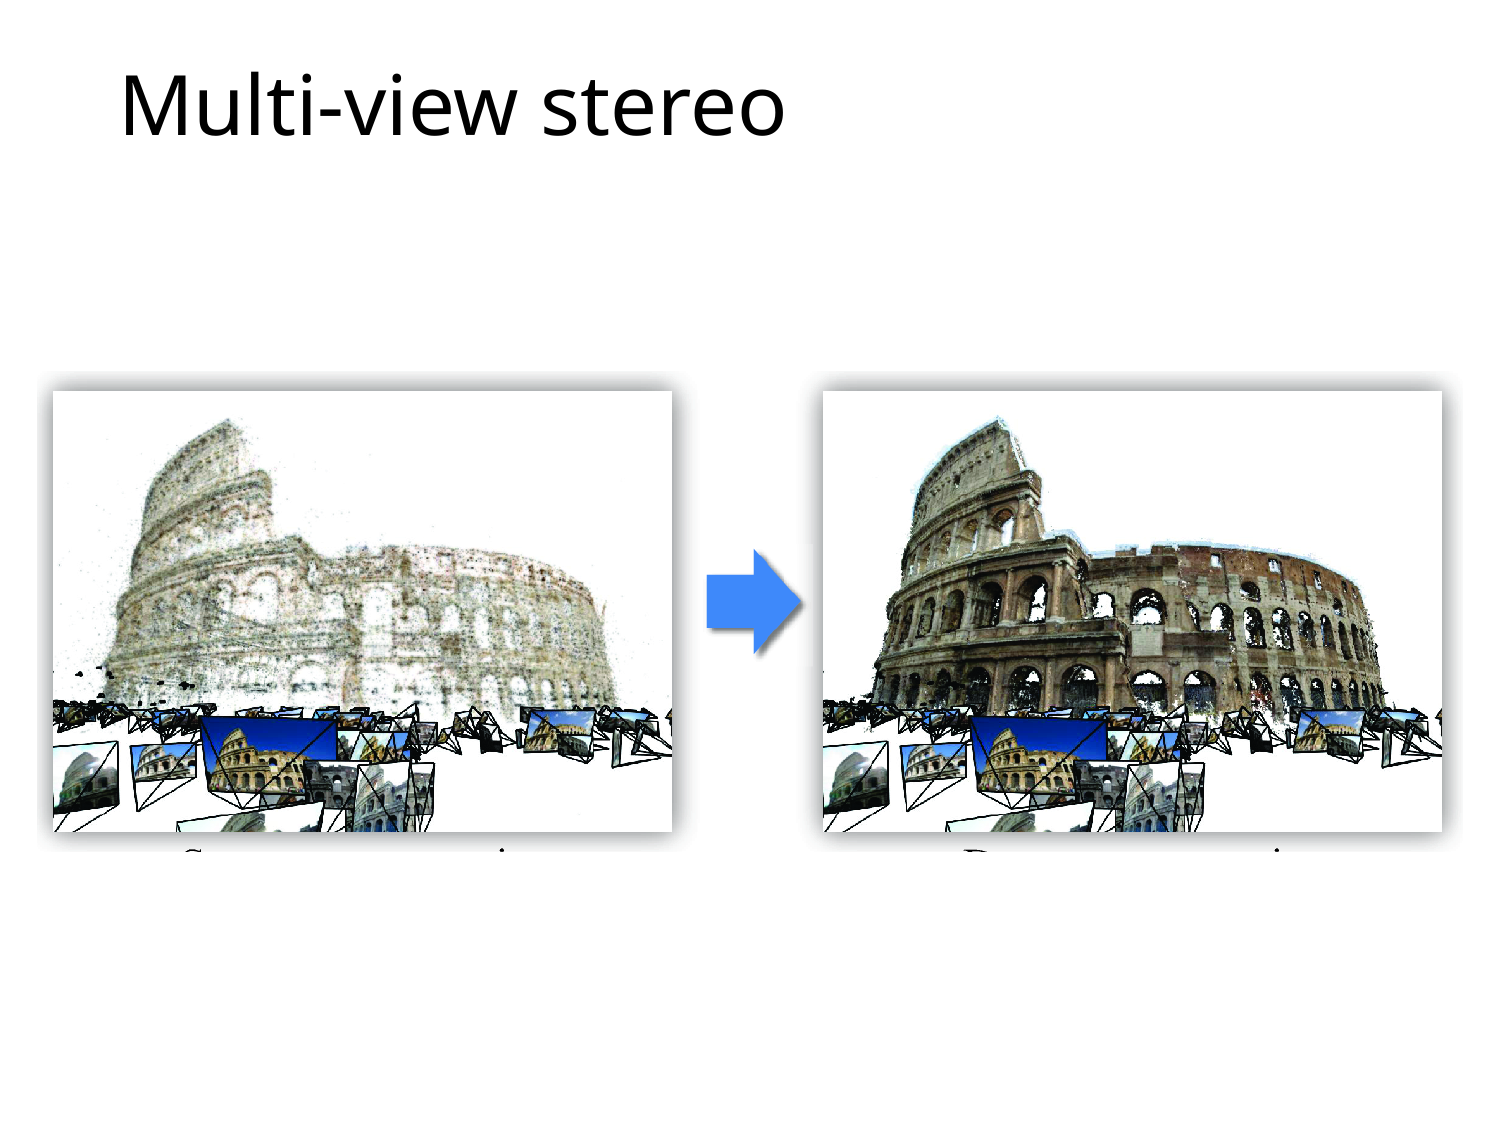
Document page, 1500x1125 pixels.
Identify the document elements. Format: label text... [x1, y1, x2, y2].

title Multi-view stereo [103, 0, 1397, 218]
picture [37, 371, 1463, 852]
